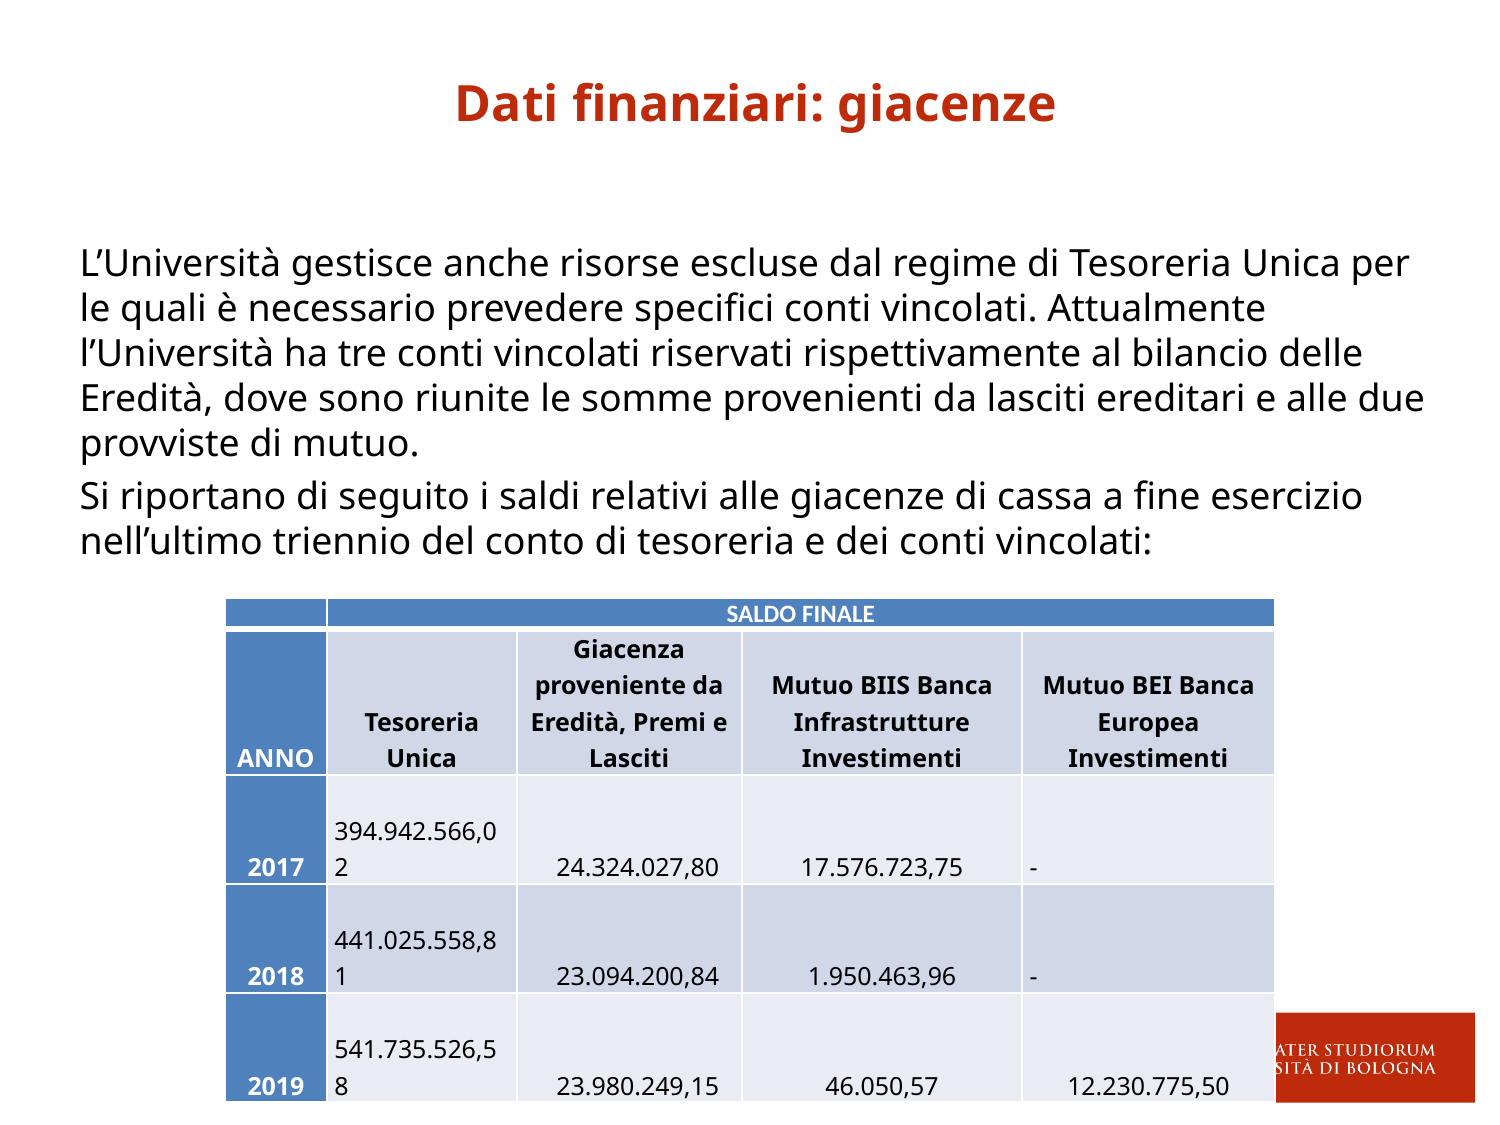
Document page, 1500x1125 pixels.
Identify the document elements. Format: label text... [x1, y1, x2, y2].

table_cell 394.942.566,02 [328, 776, 516, 883]
table_cell 24.324.027,80 [518, 776, 741, 883]
table_cell 441.025.558,81 [328, 885, 516, 992]
table_cell 2018 [226, 885, 326, 992]
table_cell 12.230.775,50 [1023, 994, 1274, 1101]
table_cell 2019 [226, 994, 326, 1101]
table_cell 2017 [226, 776, 326, 883]
table_cell - [1023, 776, 1274, 883]
list L’Università gestisce anche risorse escluse dal regime di Tesoreria Unica per le quali è necessario prevedere specifici conti vincolati. Attualmente l’Università ha tre conti vincolati riservati rispettivamente al bilancio delle Eredità, dove sono riunite le somme provenienti da lasciti ereditari e alle due provviste di mutuo. Si riportano di seguito i saldi relativi alle giacenze di cassa a fine esercizio nell’ultimo triennio del conto di tesoreria e dei conti vincolati: [64, 231, 1447, 988]
table_cell 17.576.723,75 [743, 776, 1021, 883]
list Dati finanziari: giacenze [64, 78, 1447, 185]
table_cell 1.950.463,96 [743, 885, 1021, 992]
table_cell Giacenza proveniente da Eredità, Premi e Lasciti [518, 632, 741, 774]
table_cell 23.094.200,84 [518, 885, 741, 992]
table_cell 541.735.526,58 [328, 994, 516, 1101]
table_cell Mutuo BEI Banca Europea Investimenti [1023, 632, 1274, 774]
table_cell 46.050,57 [743, 994, 1021, 1101]
table_cell Tesoreria Unica [328, 632, 516, 774]
table_cell Mutuo BIIS Banca Infrastrutture Investimenti [743, 632, 1021, 774]
table_cell ANNO [226, 632, 326, 774]
picture [1276, 1014, 1442, 1102]
table_cell - [1023, 885, 1274, 992]
table_header [226, 599, 326, 626]
table_cell 23.980.249,15 [518, 994, 741, 1101]
table_header SALDO FINALE [328, 599, 1274, 626]
